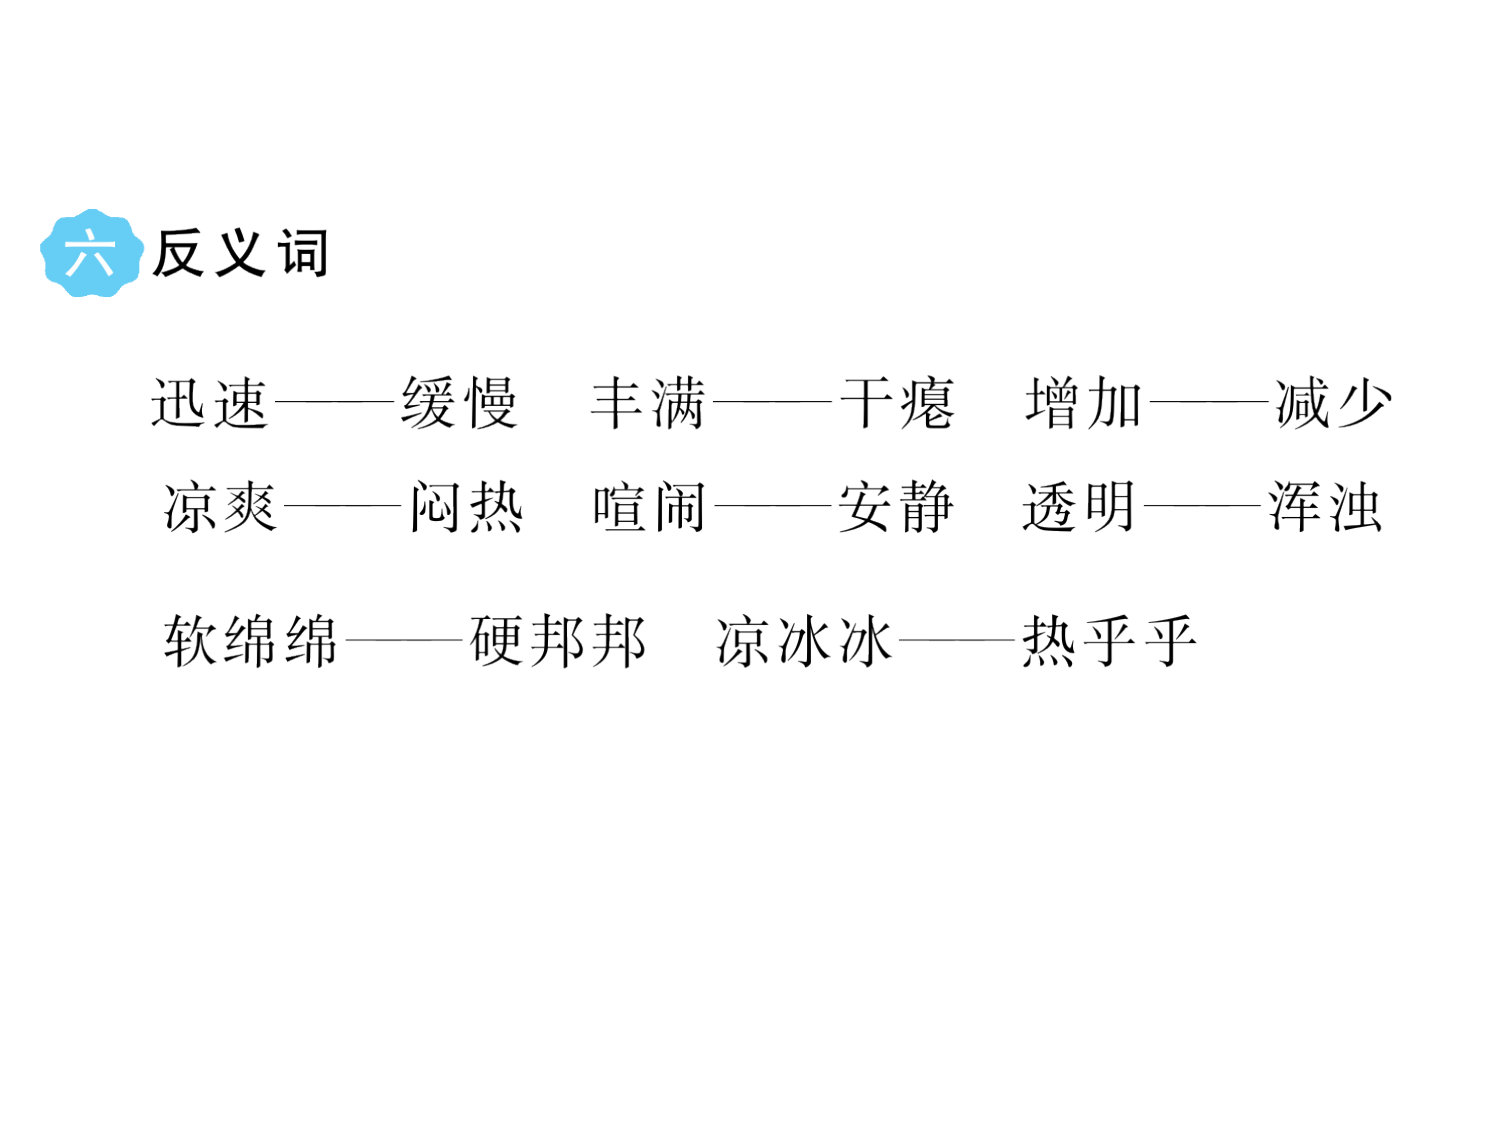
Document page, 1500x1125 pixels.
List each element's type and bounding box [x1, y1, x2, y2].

picture [35, 177, 1500, 699]
